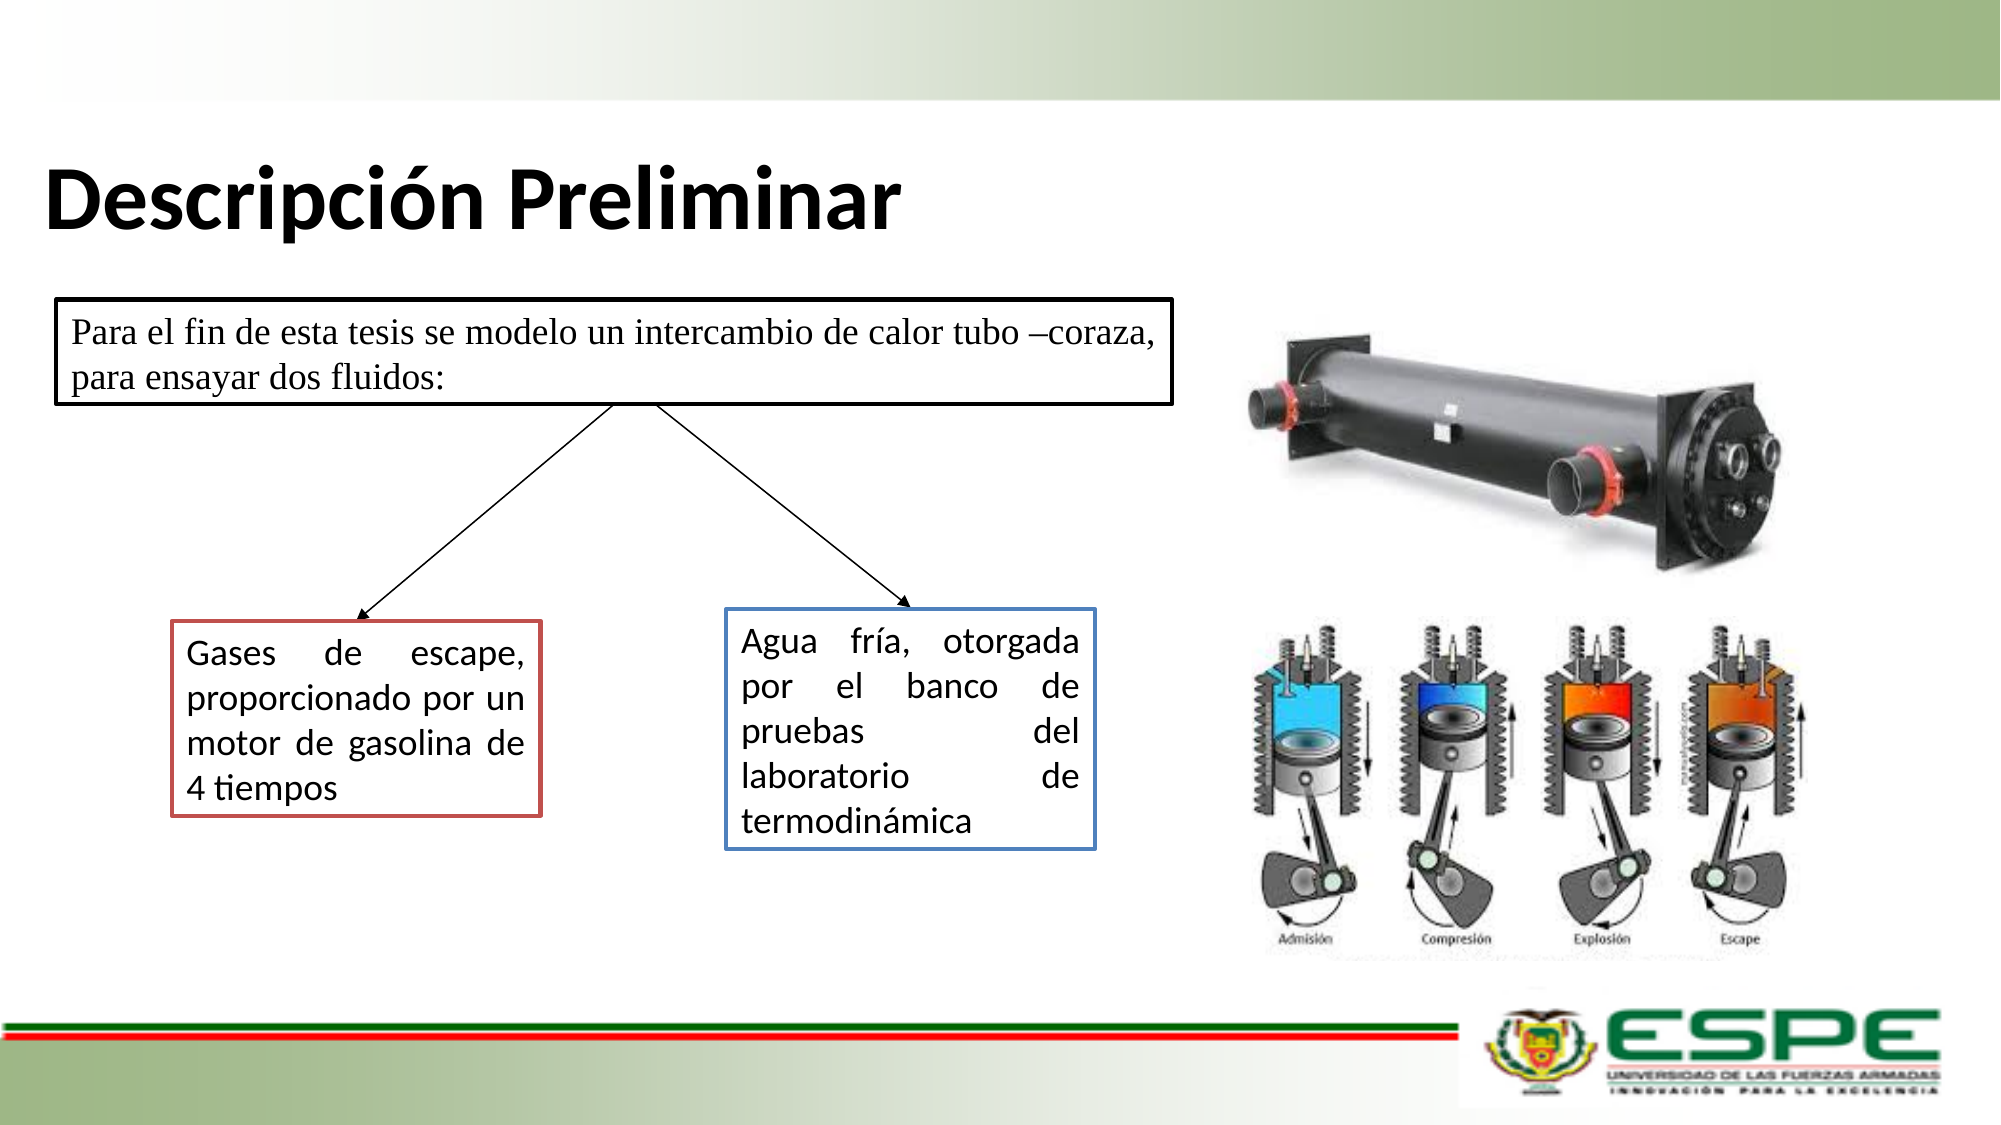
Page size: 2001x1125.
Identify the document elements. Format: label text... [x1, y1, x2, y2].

title Descripción Preliminar [29, 98, 1830, 287]
picture [0, 0, 2000, 1125]
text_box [654, 403, 911, 608]
text_box Para el fin de esta tesis se modelo un intercambio de calor tubo –coraza, para ensayar dos fluidos: [54, 297, 1174, 406]
text_box Gases de escape, proporcionado por un motor de gasolina de 4 tiempos [170, 619, 543, 818]
text_box Agua fría, otorgada por el banco de pruebas del laboratorio de termodinámica [724, 607, 1097, 851]
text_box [355, 405, 615, 622]
